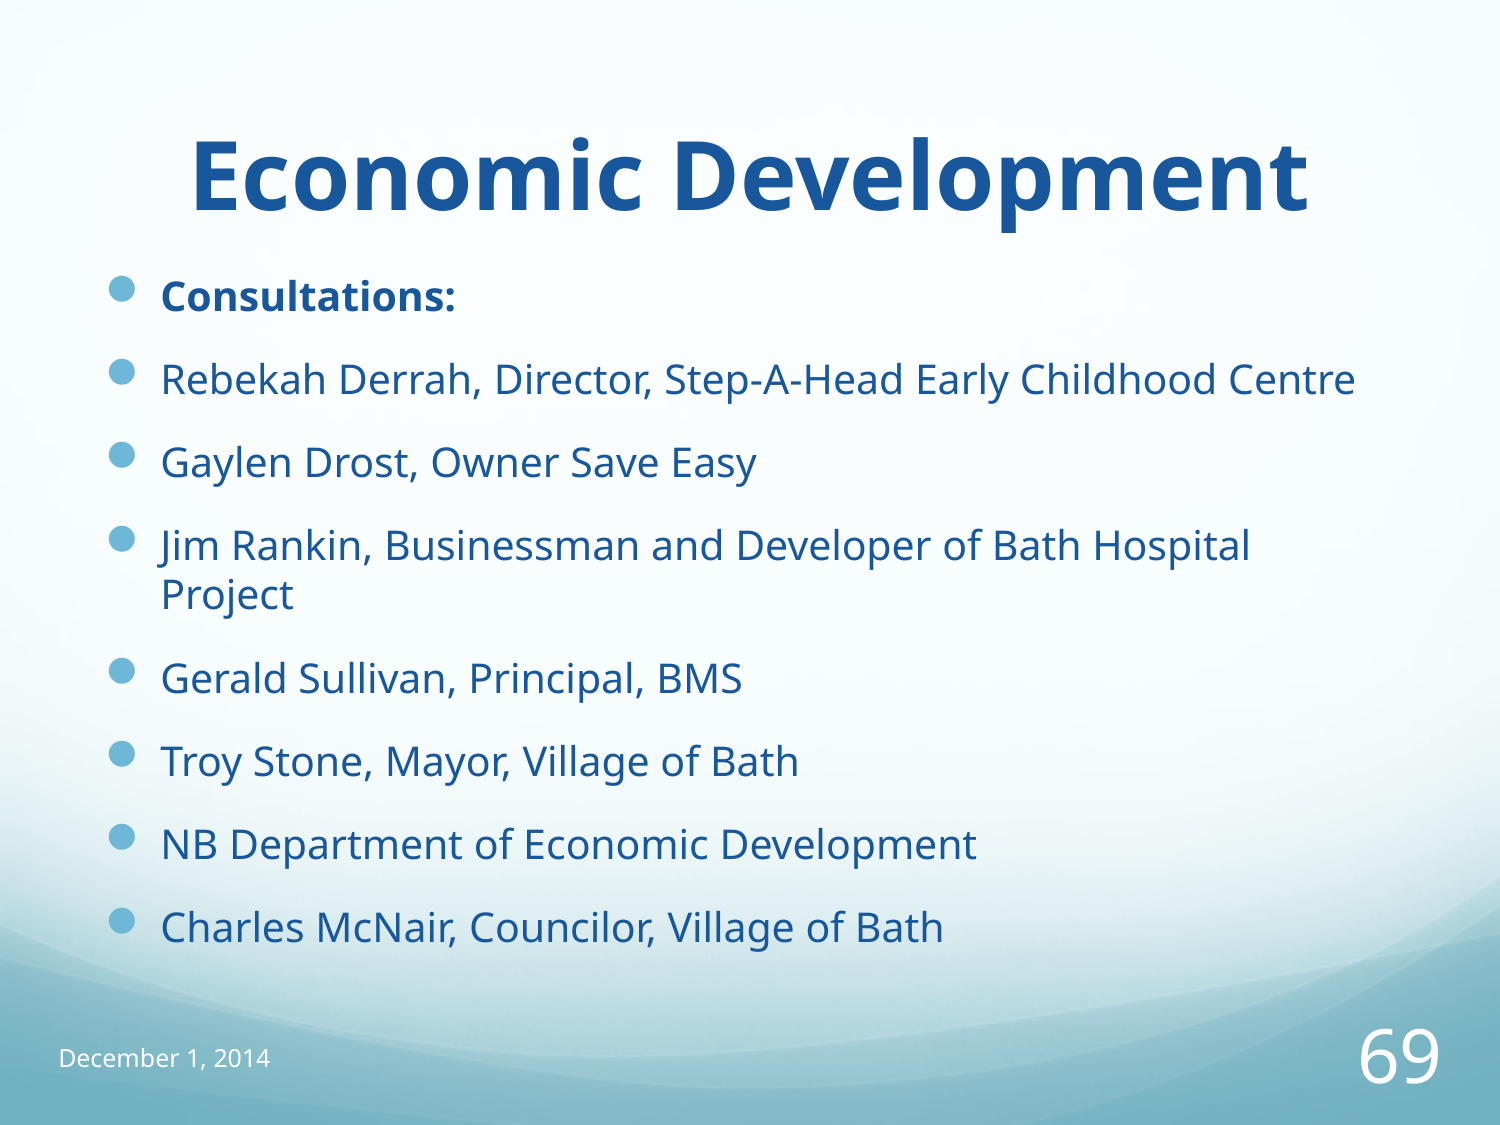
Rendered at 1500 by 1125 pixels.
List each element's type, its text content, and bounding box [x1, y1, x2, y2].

title Economic Development [90, 17, 1410, 237]
footer December 1, 2014 [43, 1029, 838, 1090]
slide_number 69 [1295, 1029, 1459, 1090]
list Consultations: Rebekah Derrah, Director, Step-A-Head Early Childhood Centre Gaylen Drost, Owner Save Easy Jim Rankin, Businessman and Developer of Bath Hospital Project Gerald Sullivan, Principal, BMS Troy Stone, Mayor, Village of Bath NB Department of Economic Development Charles McNair, Councilor, Village of Bath [90, 262, 1410, 975]
